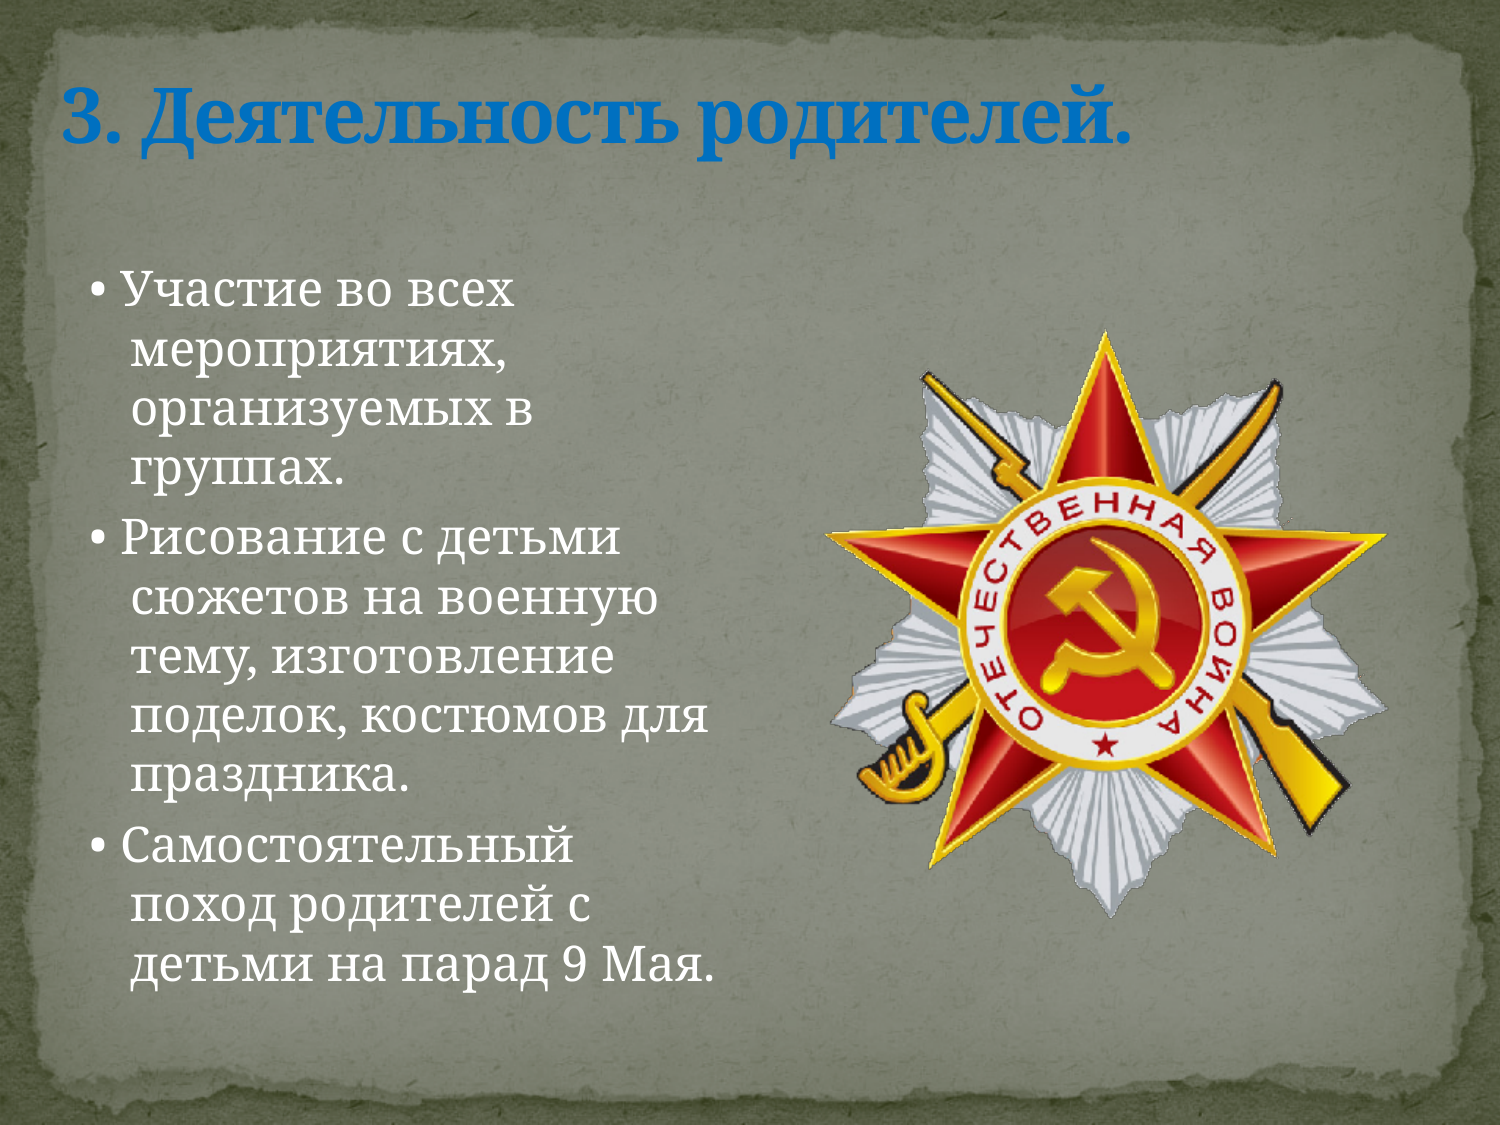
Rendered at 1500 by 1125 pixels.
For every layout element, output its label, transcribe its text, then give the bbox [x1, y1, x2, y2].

title 3. Деятельность родителей. [46, 58, 1397, 259]
list • Участие во всех мероприятиях, организуемых в группах. • Рисование с детьми сюжетов на военную тему, изготовление поделок, костюмов для праздника. • Самостоятельный поход родителей с детьми на парад 9 Мая. [75, 249, 741, 1000]
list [799, 319, 1406, 941]
